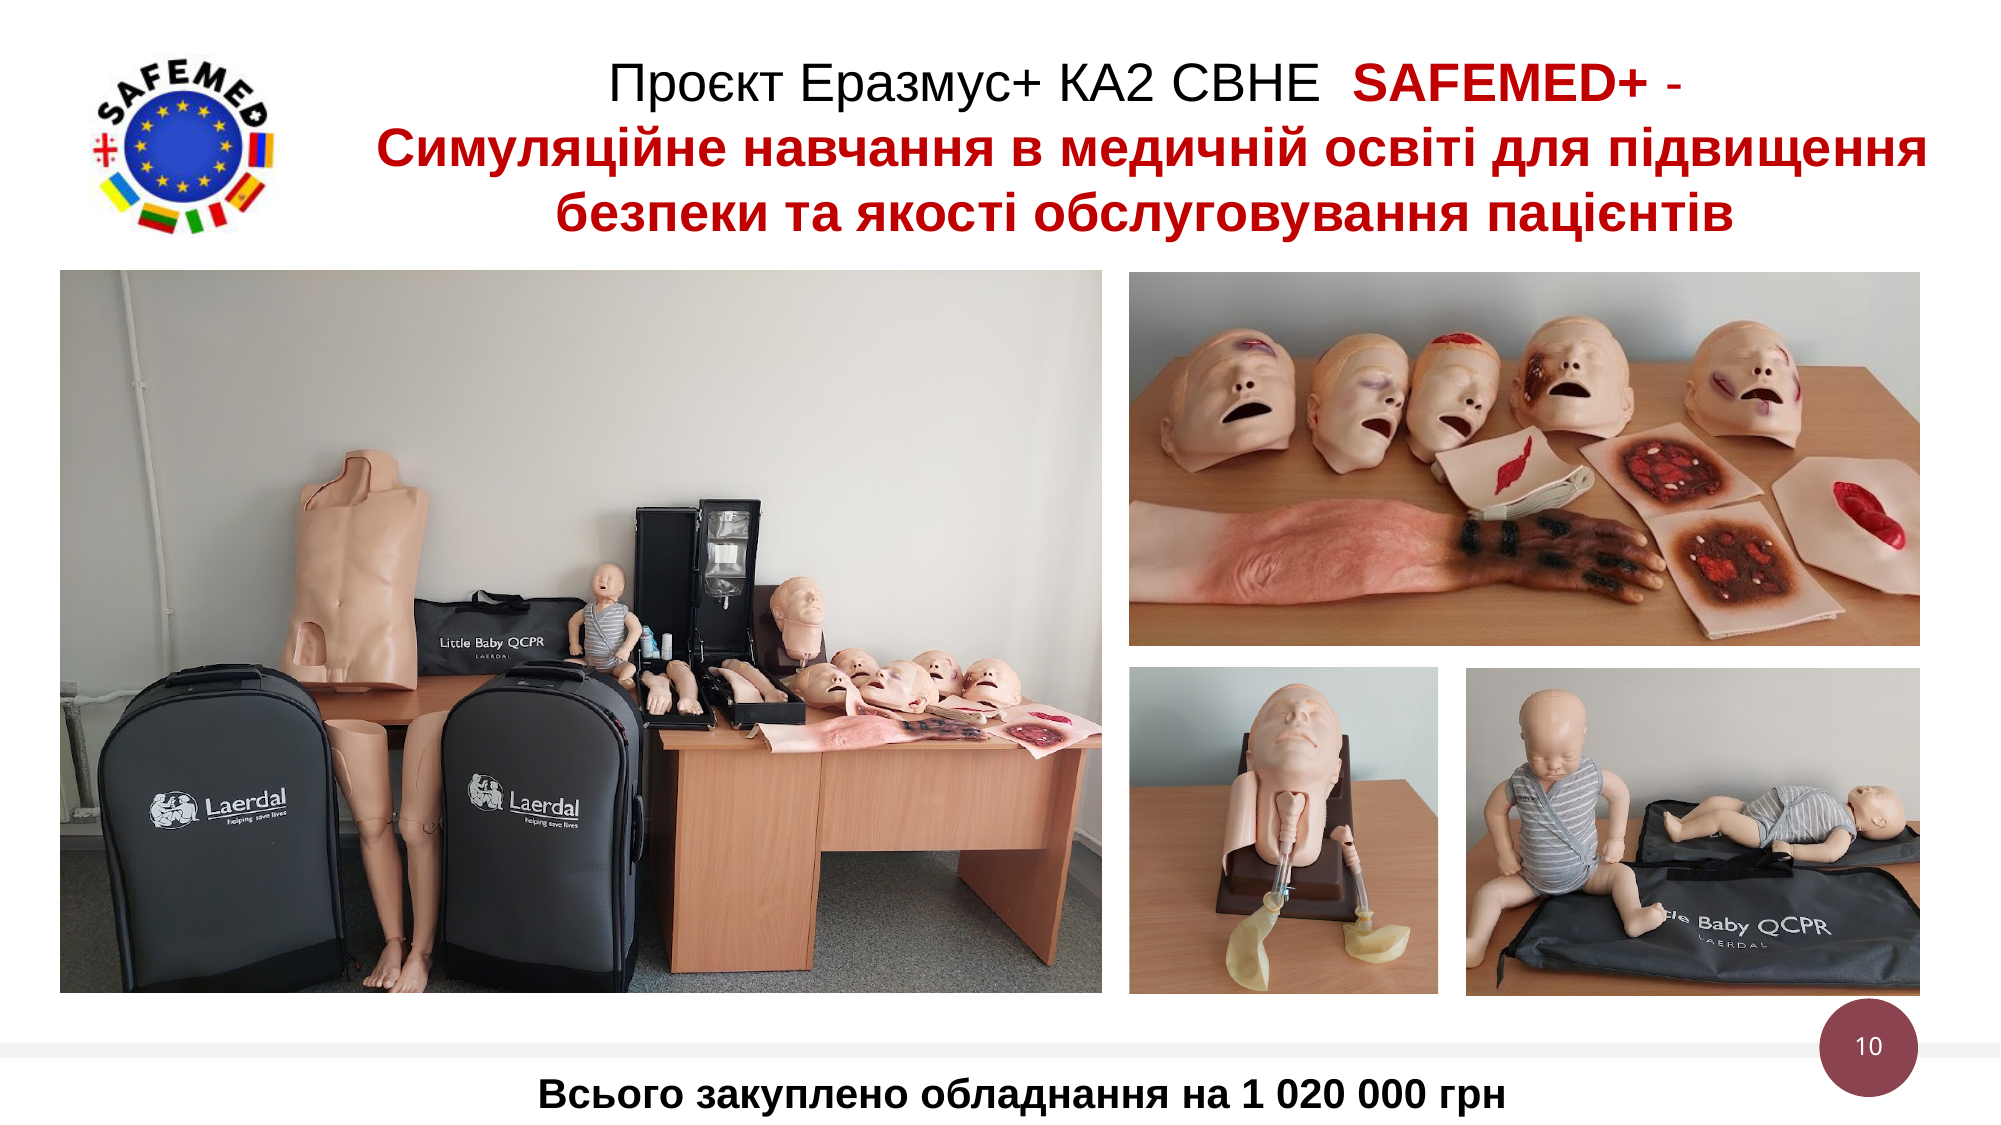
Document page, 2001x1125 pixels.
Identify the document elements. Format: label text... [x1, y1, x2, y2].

picture [89, 54, 278, 238]
picture [1129, 667, 1439, 994]
text_box Проєкт Еразмус+ КА2 СВНЕ SAFEMED+ - Симуляційне навчання в медичній освіті для підвищення безпеки та якості обслуговування пацієнтів [329, 40, 1977, 250]
picture [1466, 668, 1920, 996]
picture [60, 270, 1102, 993]
picture [1129, 272, 1920, 646]
text_box Всього закуплено обладнання на 1 020 000 грн [522, 1059, 1523, 1125]
